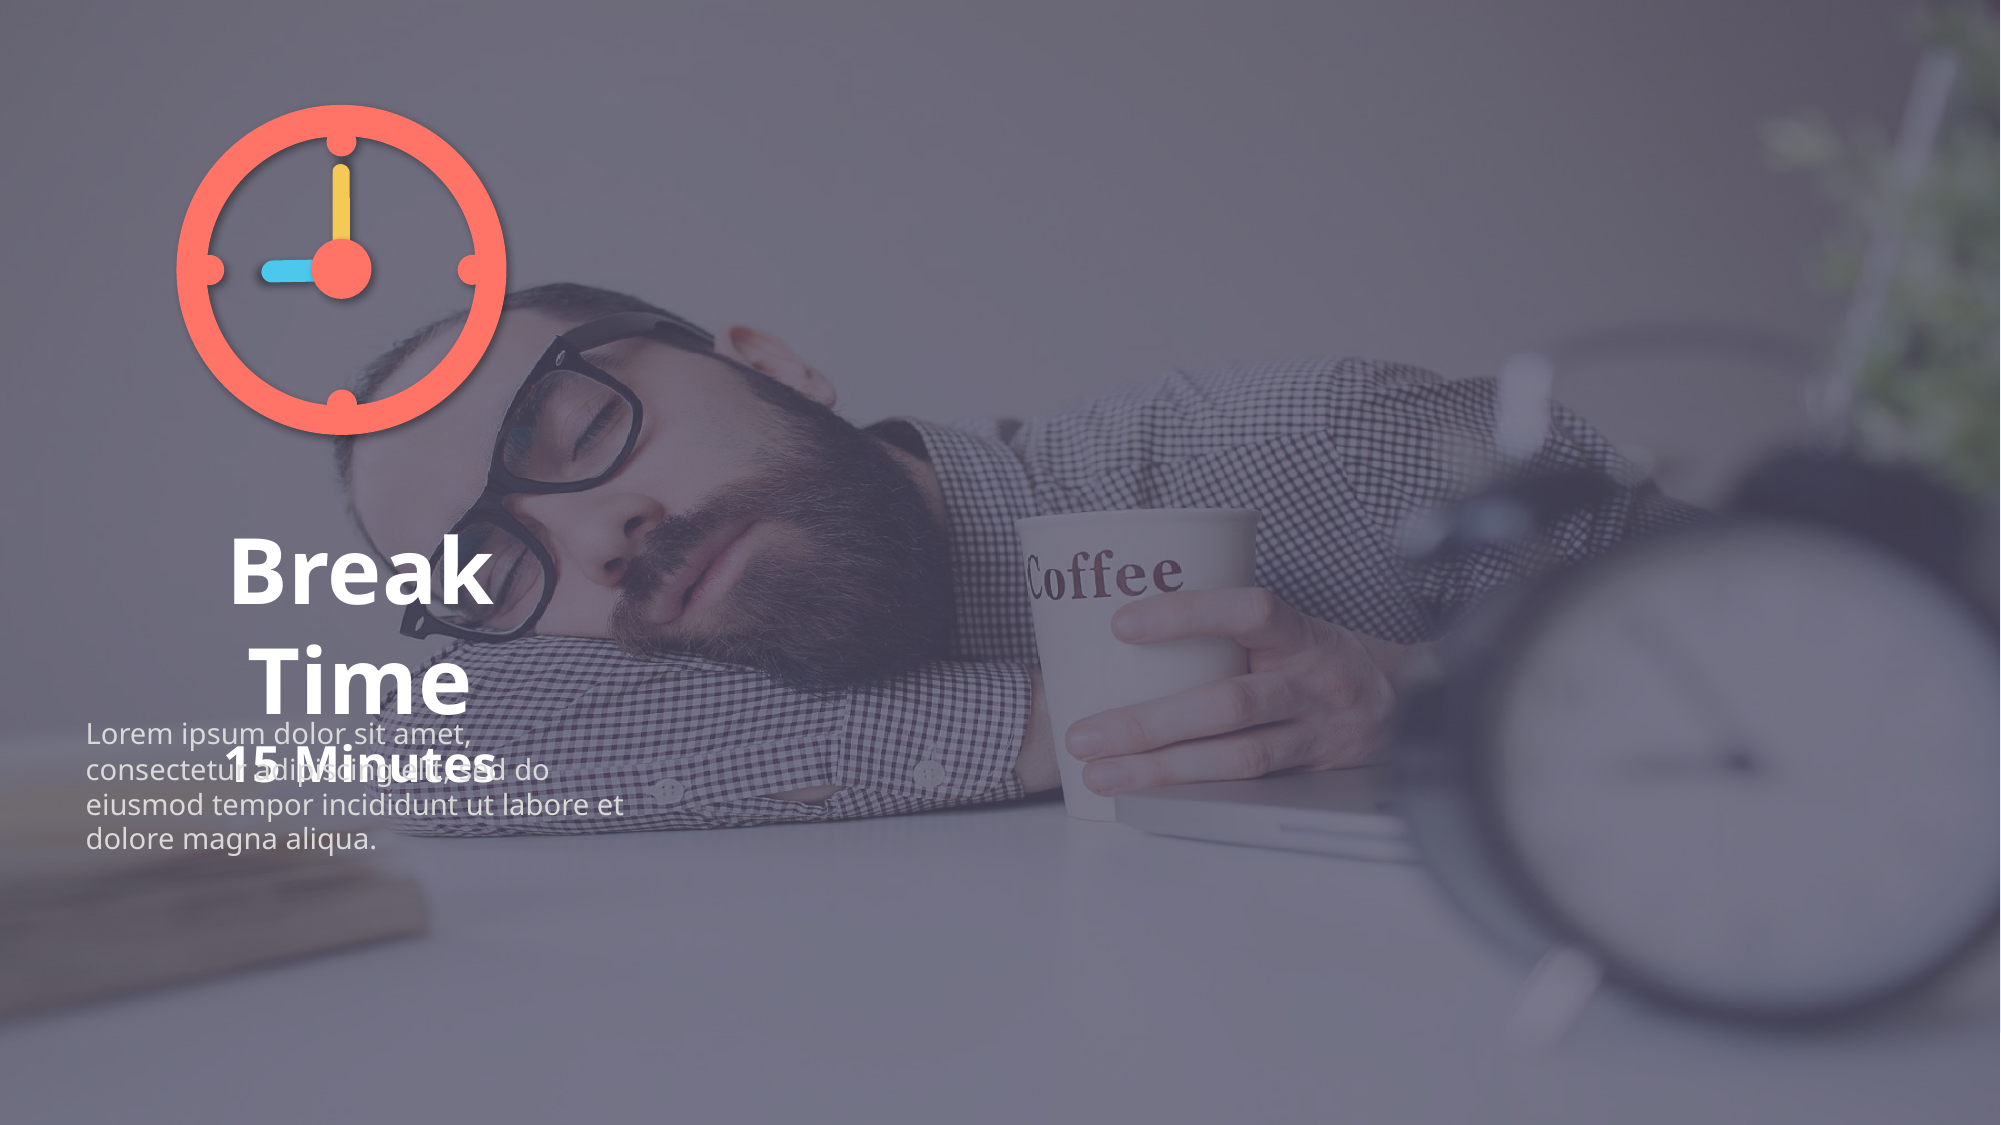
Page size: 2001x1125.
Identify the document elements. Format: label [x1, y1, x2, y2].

text_box [291, 176, 379, 237]
text_box [70, 505, 641, 830]
text_box [0, 0, 2000, 1125]
text_box [262, 237, 431, 291]
text_box [175, 103, 508, 436]
text_box [291, 291, 379, 373]
